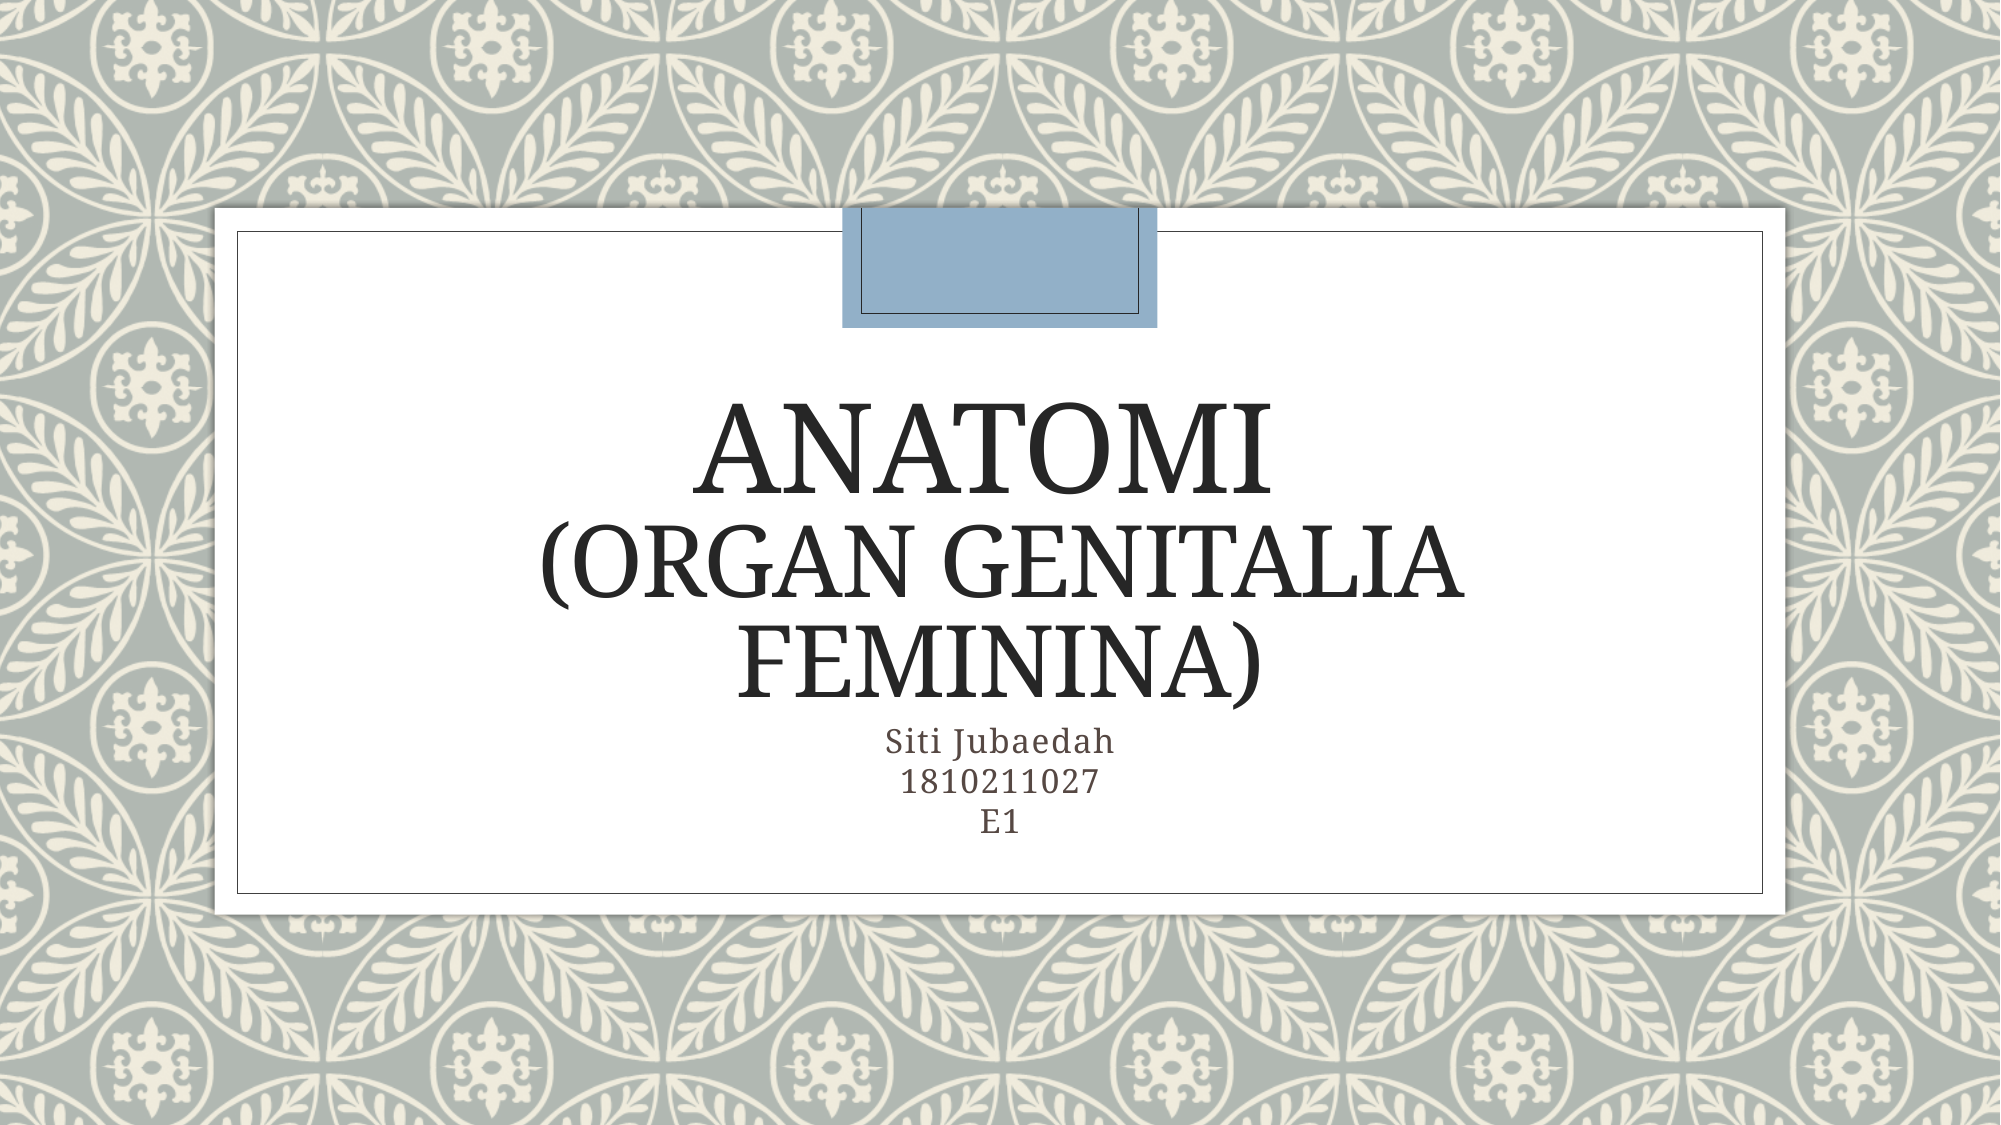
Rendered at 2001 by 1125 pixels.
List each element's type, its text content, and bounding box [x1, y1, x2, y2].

title ANATOMI (Organ GENITALIA FEMININA) [256, 343, 1744, 712]
subtitle Siti Jubaedah 1810211027 E1 [256, 712, 1745, 887]
